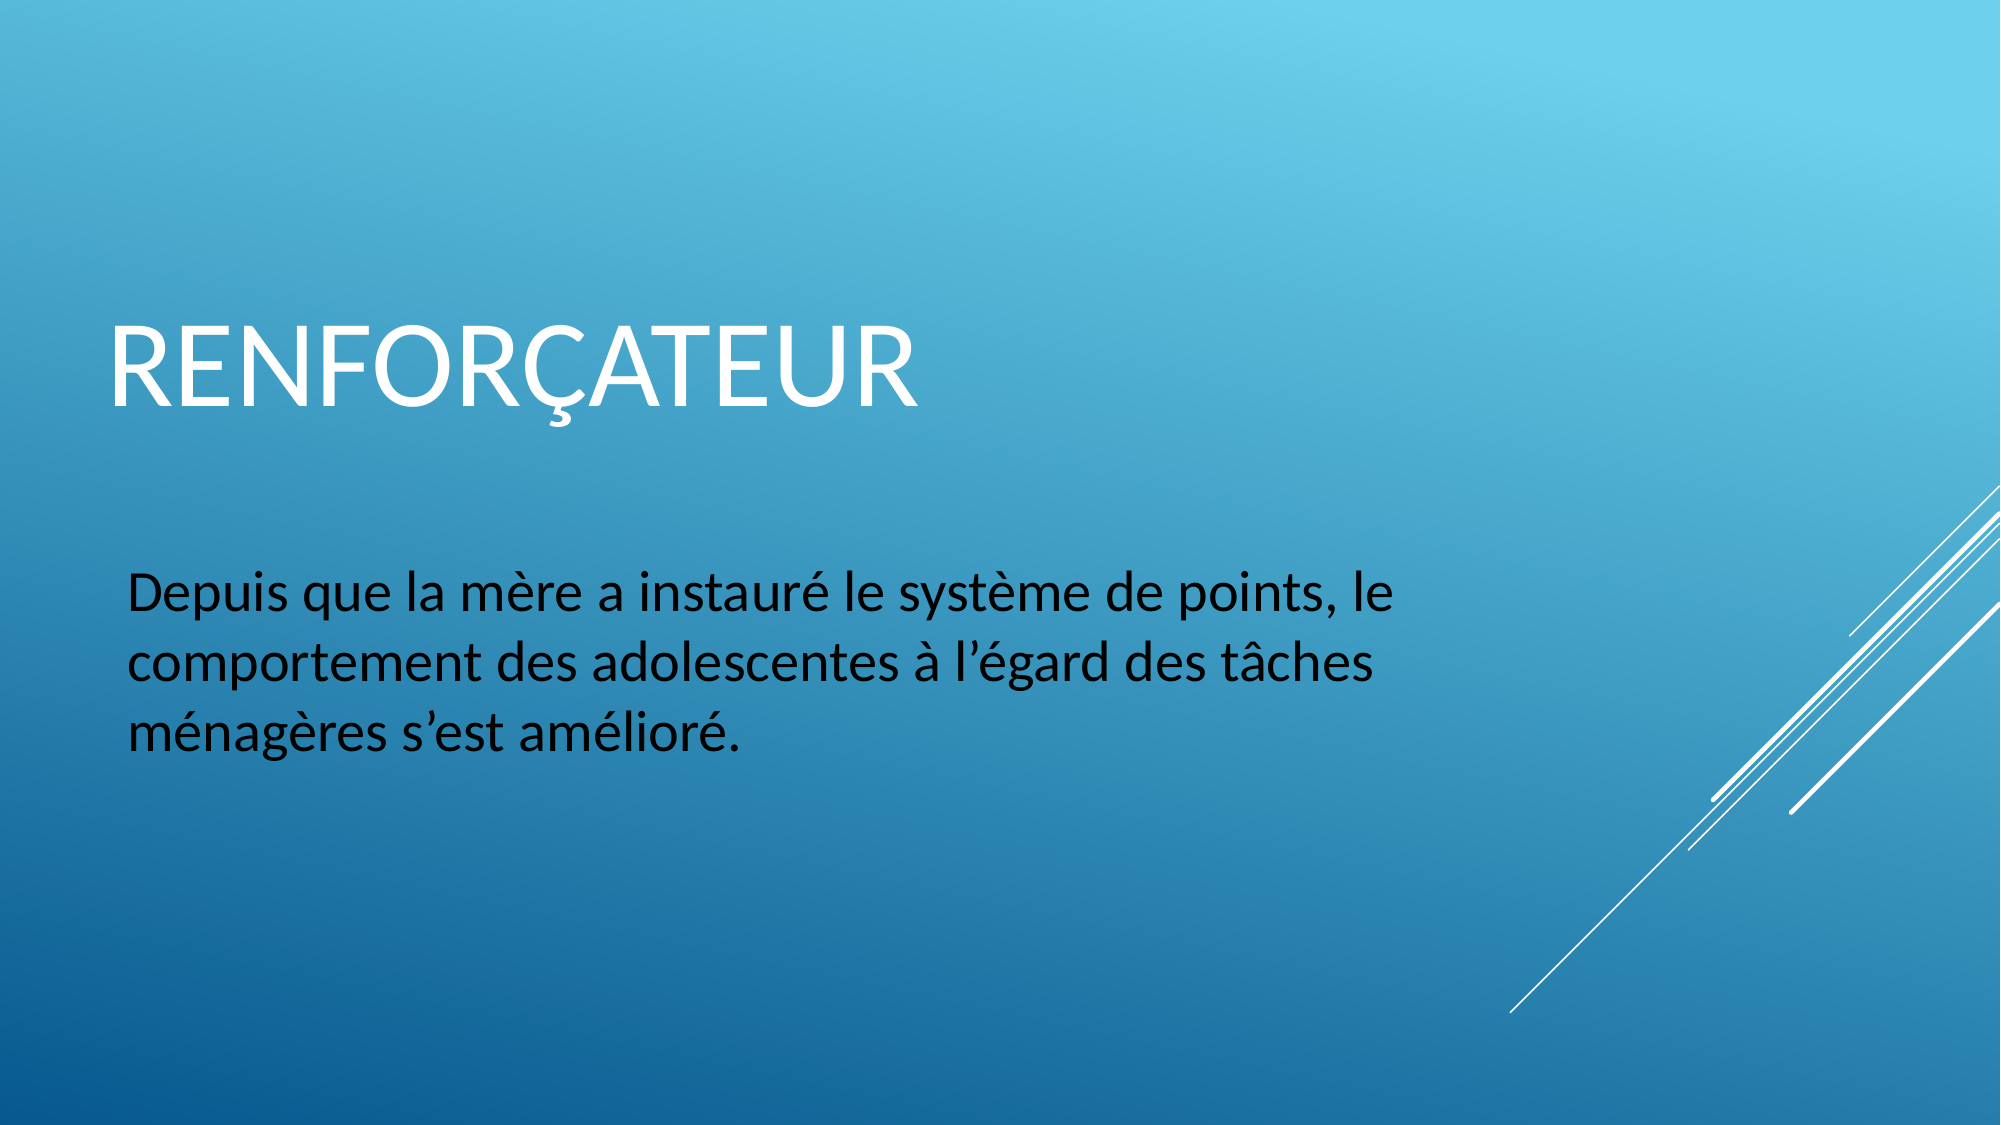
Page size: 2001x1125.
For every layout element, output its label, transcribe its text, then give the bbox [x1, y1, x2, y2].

list Depuis que la mère a instauré le système de points, le comportement des adolescentes à l’égard des tâches ménagères s’est amélioré. [112, 546, 1513, 984]
title RENFORÇATEUR [91, 244, 1492, 440]
